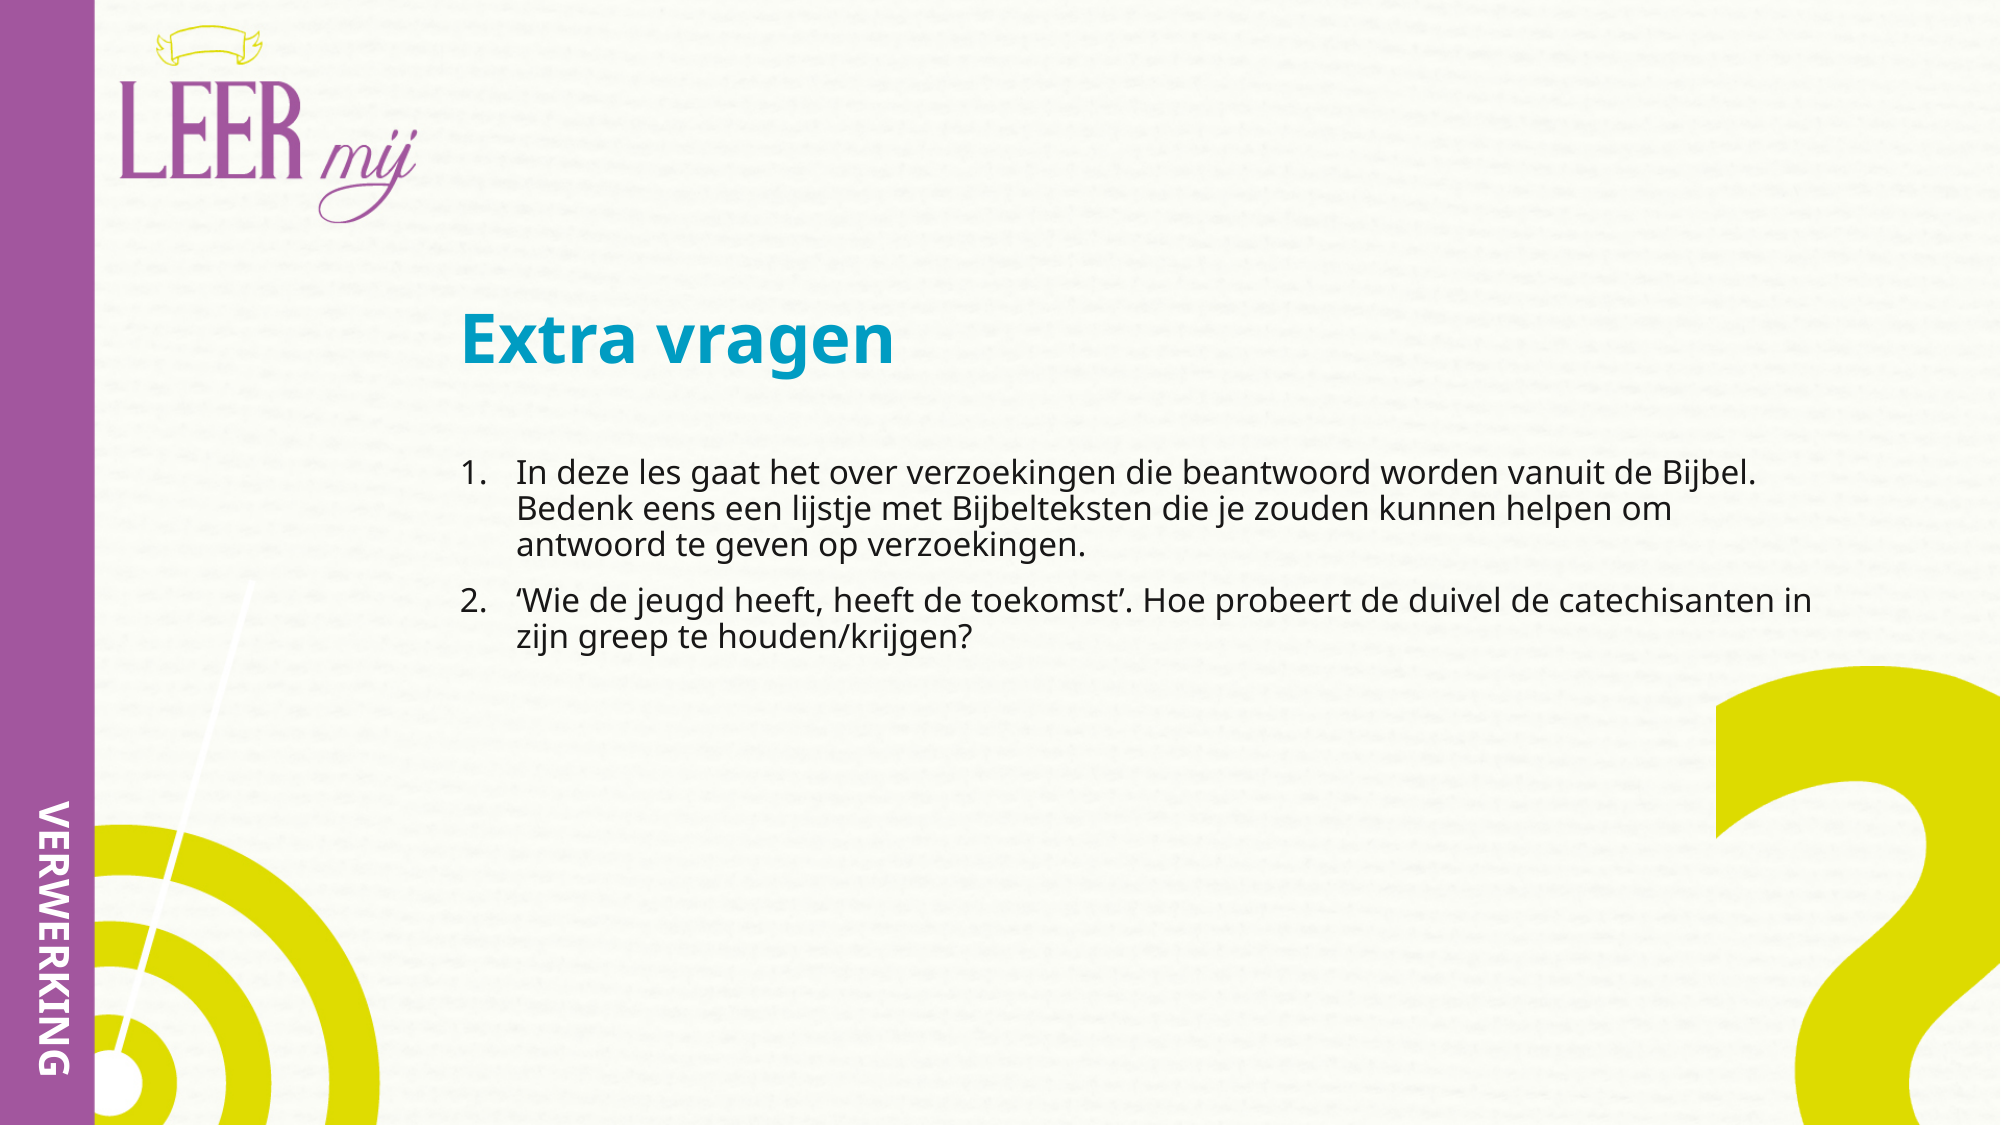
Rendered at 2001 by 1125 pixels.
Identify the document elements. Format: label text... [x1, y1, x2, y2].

picture [0, 0, 2001, 1125]
list In deze les gaat het over verzoekingen die beantwoord worden vanuit de Bijbel. Bedenk eens een lijstje met Bijbelteksten die je zouden kunnen helpen om antwoord te geven op verzoekingen. ‘Wie de jeugd heeft, heeft de toekomst’. Hoe probeert de duivel de catechisanten in zijn greep te houden/krijgen? [444, 448, 1841, 968]
title Extra vragen [444, 229, 1841, 386]
